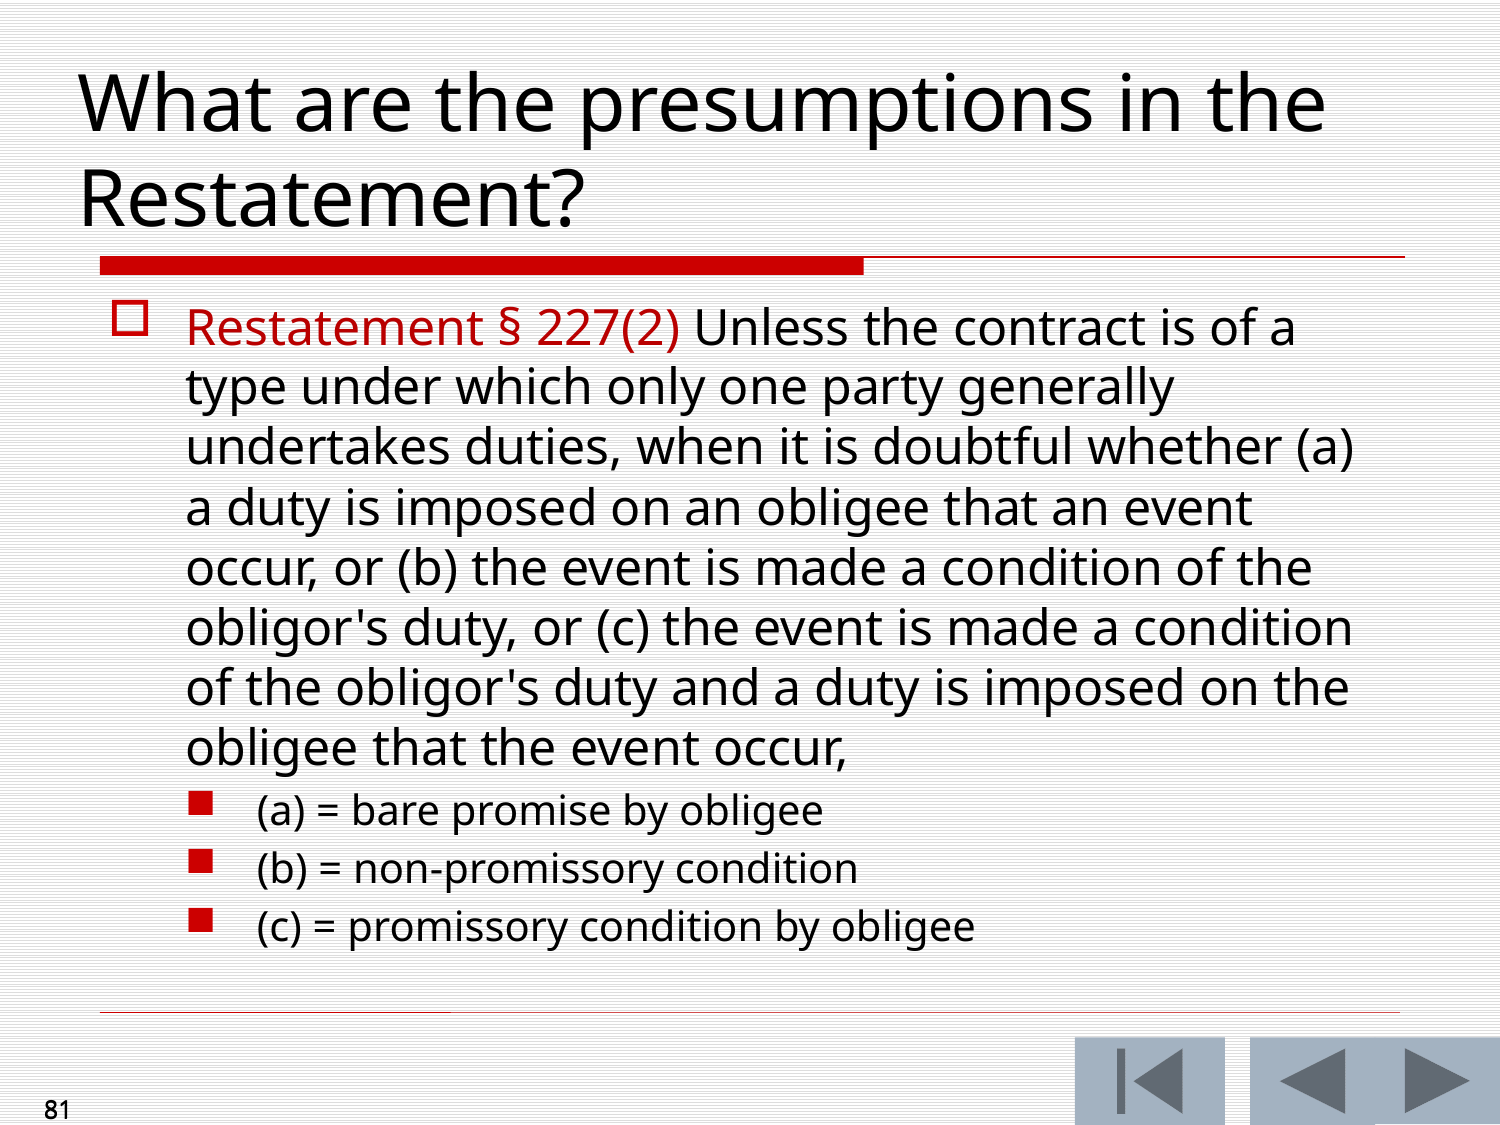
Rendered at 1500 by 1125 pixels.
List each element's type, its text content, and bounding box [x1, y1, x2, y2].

title What are the presumptions in the Restatement? [62, 50, 1375, 250]
list Restatement § 227(2) Unless the contract is of a type under which only one party generally undertakes duties, when it is doubtful whether (a) a duty is imposed on an obligee that an event occur, or (b) the event is made a condition of the obligor's duty, or (c) the event is made a condition of the obligor's duty and a duty is imposed on the obligee that the event occur, (a) = bare promise by obligee (b) = non-promissory condition (c) = promissory condition by obligee [92, 287, 1406, 988]
text_box 81 [0, 1086, 88, 1125]
